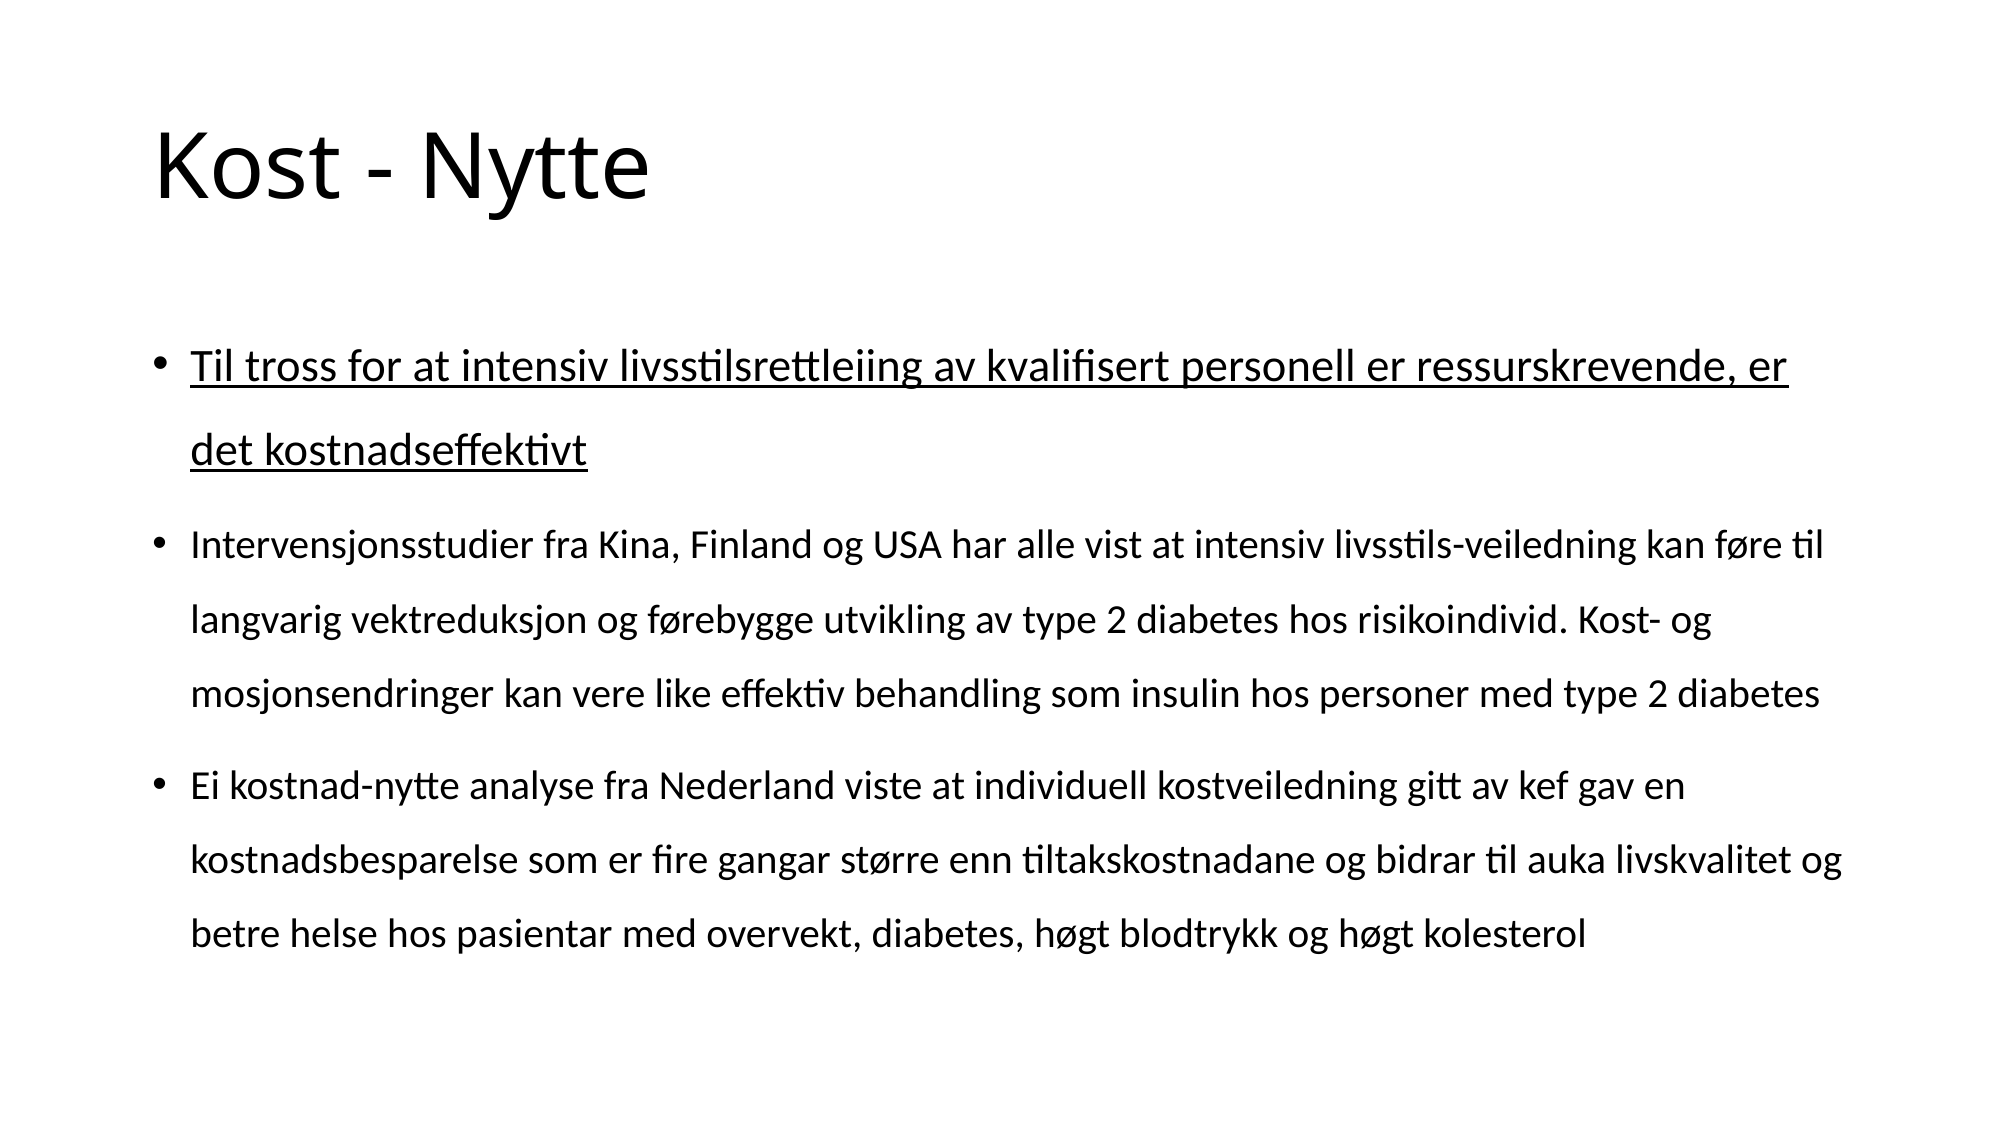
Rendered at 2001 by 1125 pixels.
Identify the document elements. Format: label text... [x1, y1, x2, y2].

list Til tross for at intensiv livsstilsrettleiing av kvalifisert personell er ressurskrevende, er det kostnadseffektivt Intervensjonsstudier fra Kina, Finland og USA har alle vist at intensiv livsstils-veiledning kan føre til langvarig vektreduksjon og førebygge utvikling av type 2 diabetes hos risikoindivid. Kost- og mosjonsendringer kan vere like effektiv behandling som insulin hos personer med type 2 diabetes Ei kostnad-nytte analyse fra Nederland viste at individuell kostveiledning gitt av kef gav en kostnadsbesparelse som er fire gangar større enn tiltakskostnadane og bidrar til auka livskvalitet og betre helse hos pasientar med overvekt, diabetes, høgt blodtrykk og høgt kolesterol [137, 299, 1863, 1014]
title Kost - Nytte [137, 59, 1863, 278]
